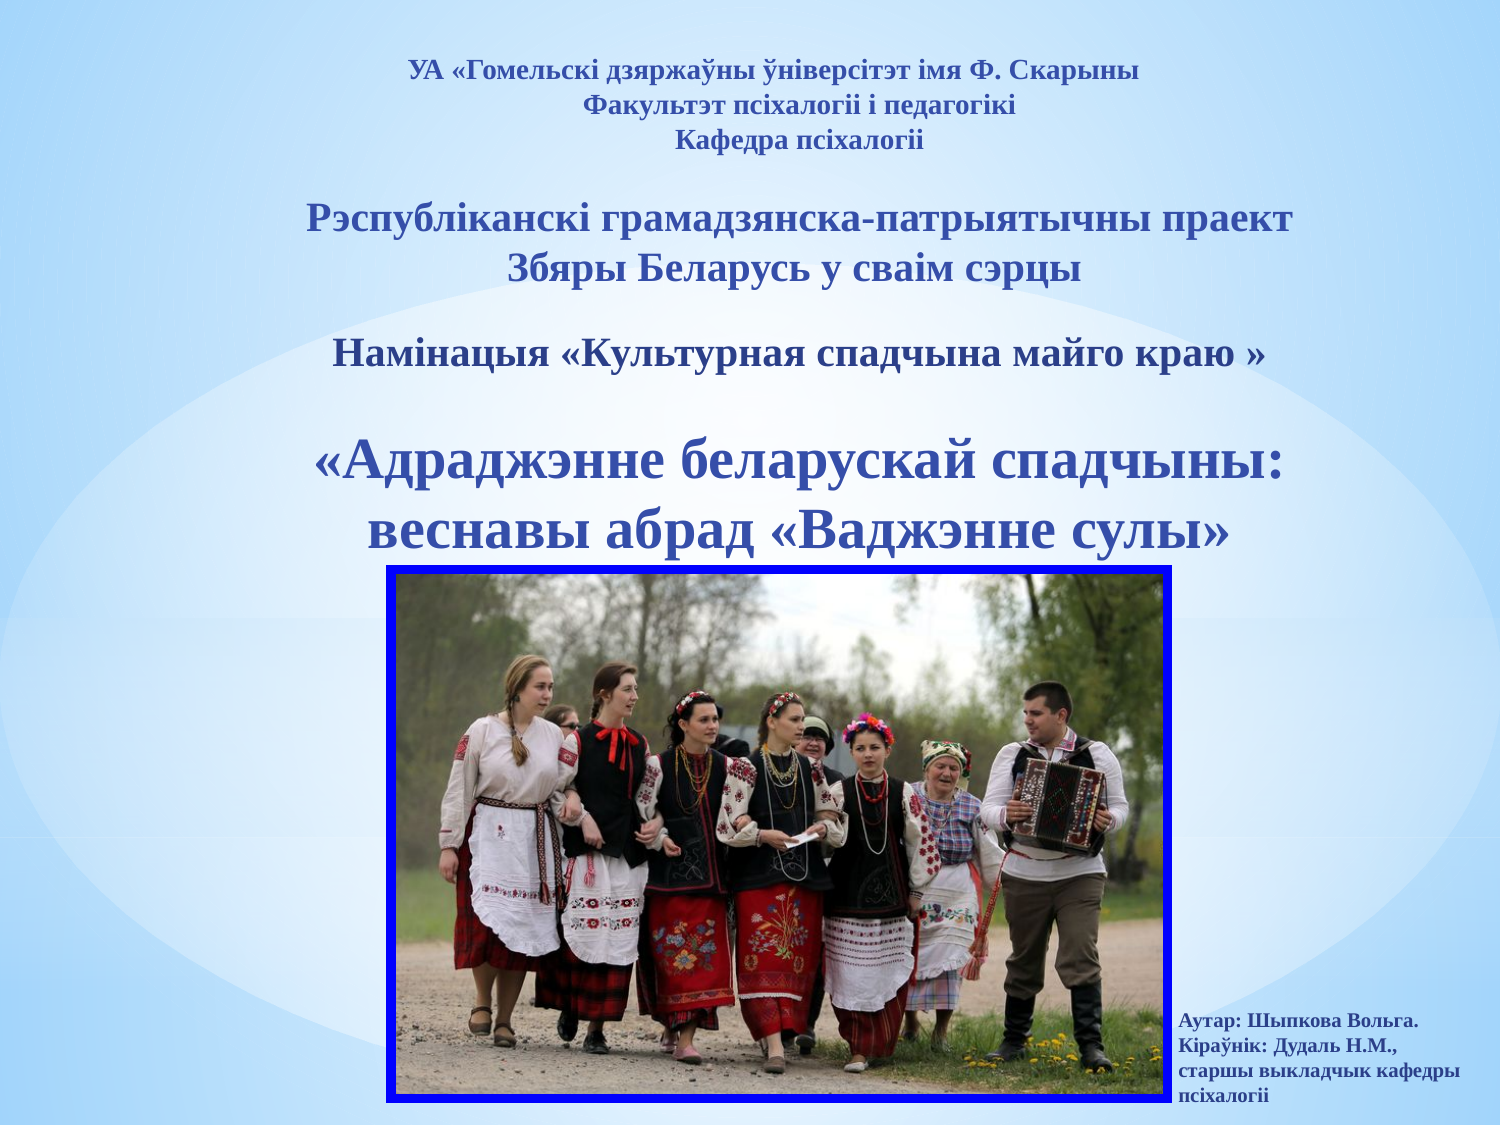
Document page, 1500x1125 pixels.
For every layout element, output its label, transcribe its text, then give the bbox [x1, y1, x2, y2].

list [395, 573, 1164, 1094]
title УА «Гомельскі дзяржаўны ўніверсітэт імя Ф. Скарыны Факультэт псіхалогіі і педагогікі Кафедра псіхалогіі Рэспубліканскі грамадзянска-патрыятычны праект Збяры Беларусь у сваім сэрцы Намінацыя «Культурная спадчына майго краю » «Адраджэнне беларускай спадчыны: веснавы абрад «Ваджэнне сулы» [135, 42, 1412, 445]
text_box Аутар: Шыпкова Вольга. Кіраўнік: Дудаль Н.М., старшы выкладчык кафедры псіхалогіі [1163, 999, 1500, 1115]
